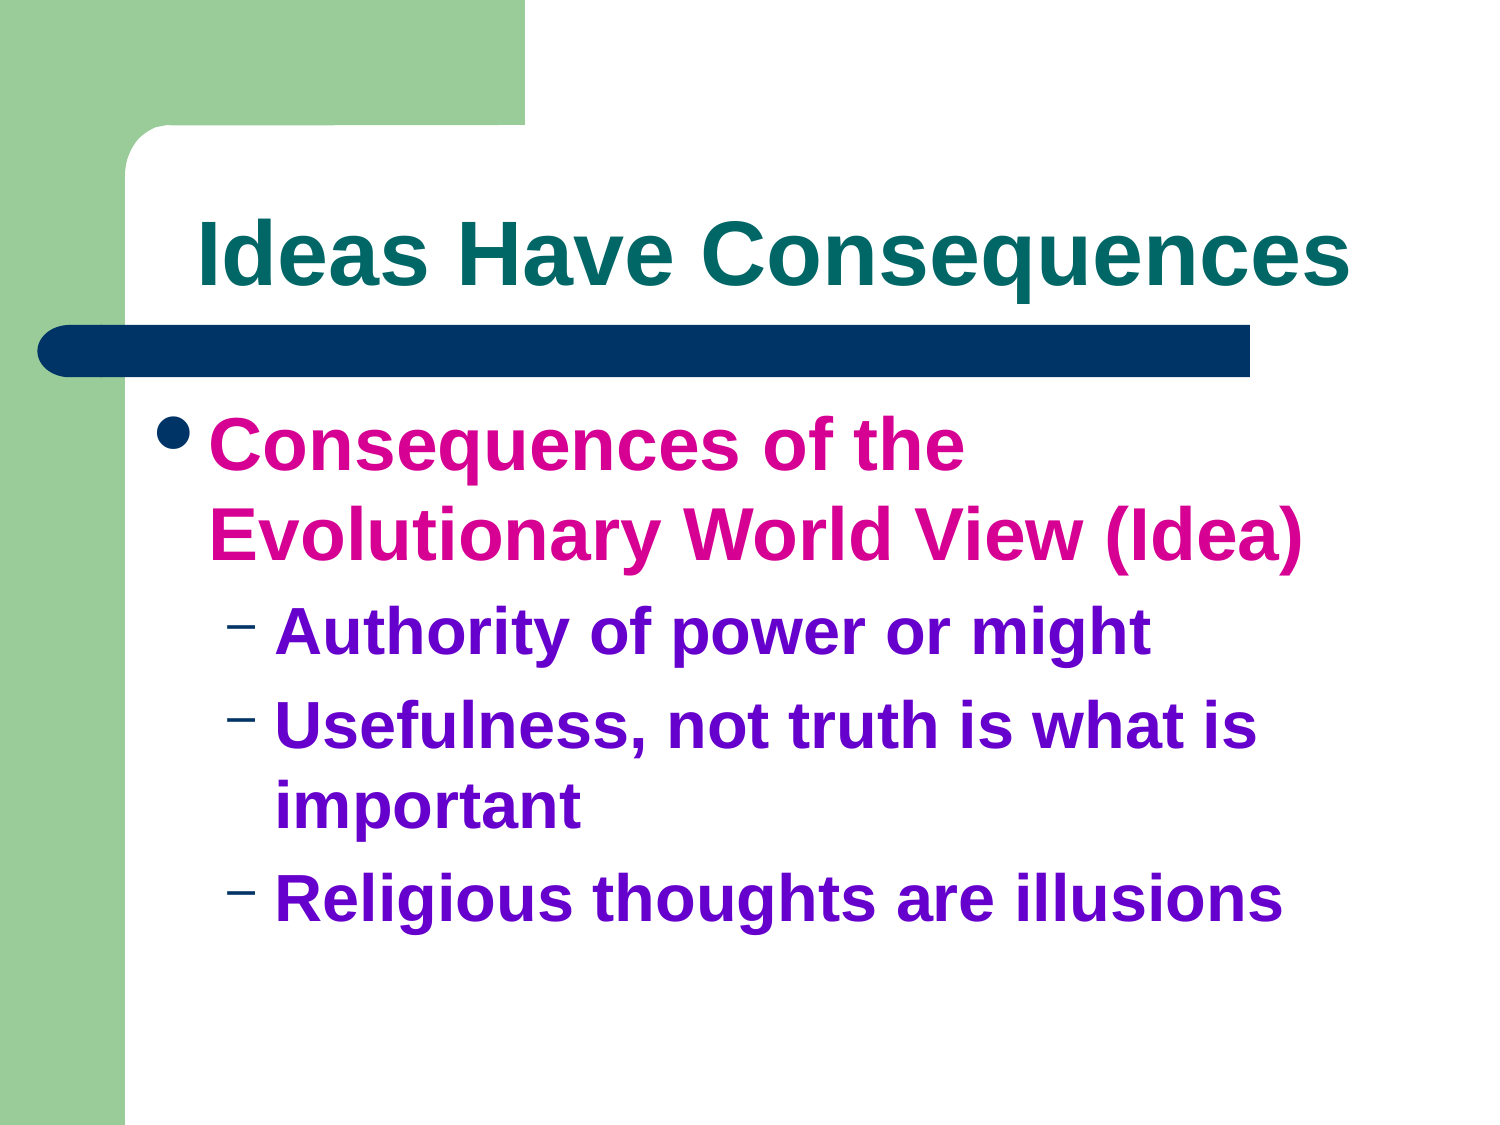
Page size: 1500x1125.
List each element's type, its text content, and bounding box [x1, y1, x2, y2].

title Ideas Have Consequences [125, 125, 1425, 313]
list Consequences of the Evolutionary World View (Idea) Authority of power or might Usefulness, not truth is what is important Religious thoughts are illusions [137, 387, 1400, 1125]
